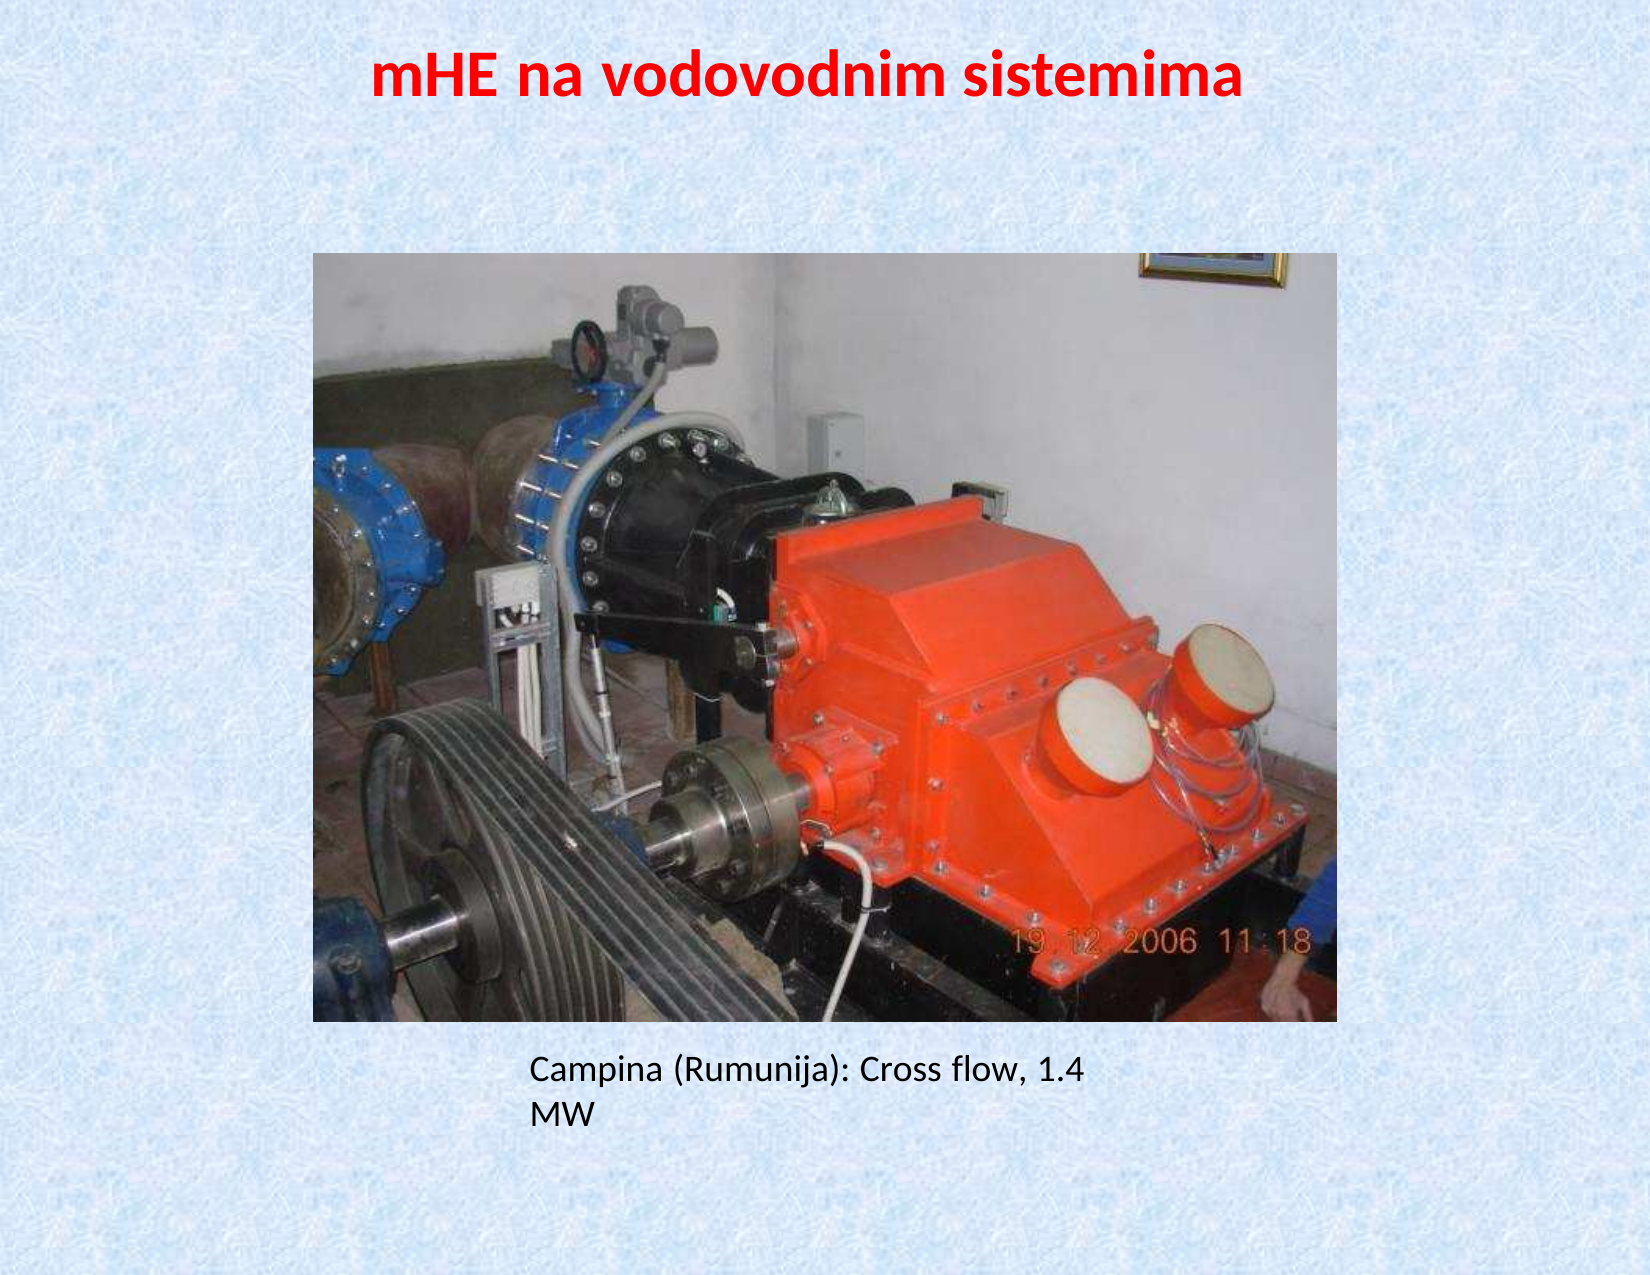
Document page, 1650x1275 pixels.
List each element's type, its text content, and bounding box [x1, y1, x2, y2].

text_box Campina (Rumunija): Cross flow, 1.4 MW [527, 1043, 1154, 1134]
picture [0, 0, 1650, 1275]
title mHE na vodovodnim sistemima [249, 0, 1389, 243]
text_box [313, 253, 1337, 1022]
